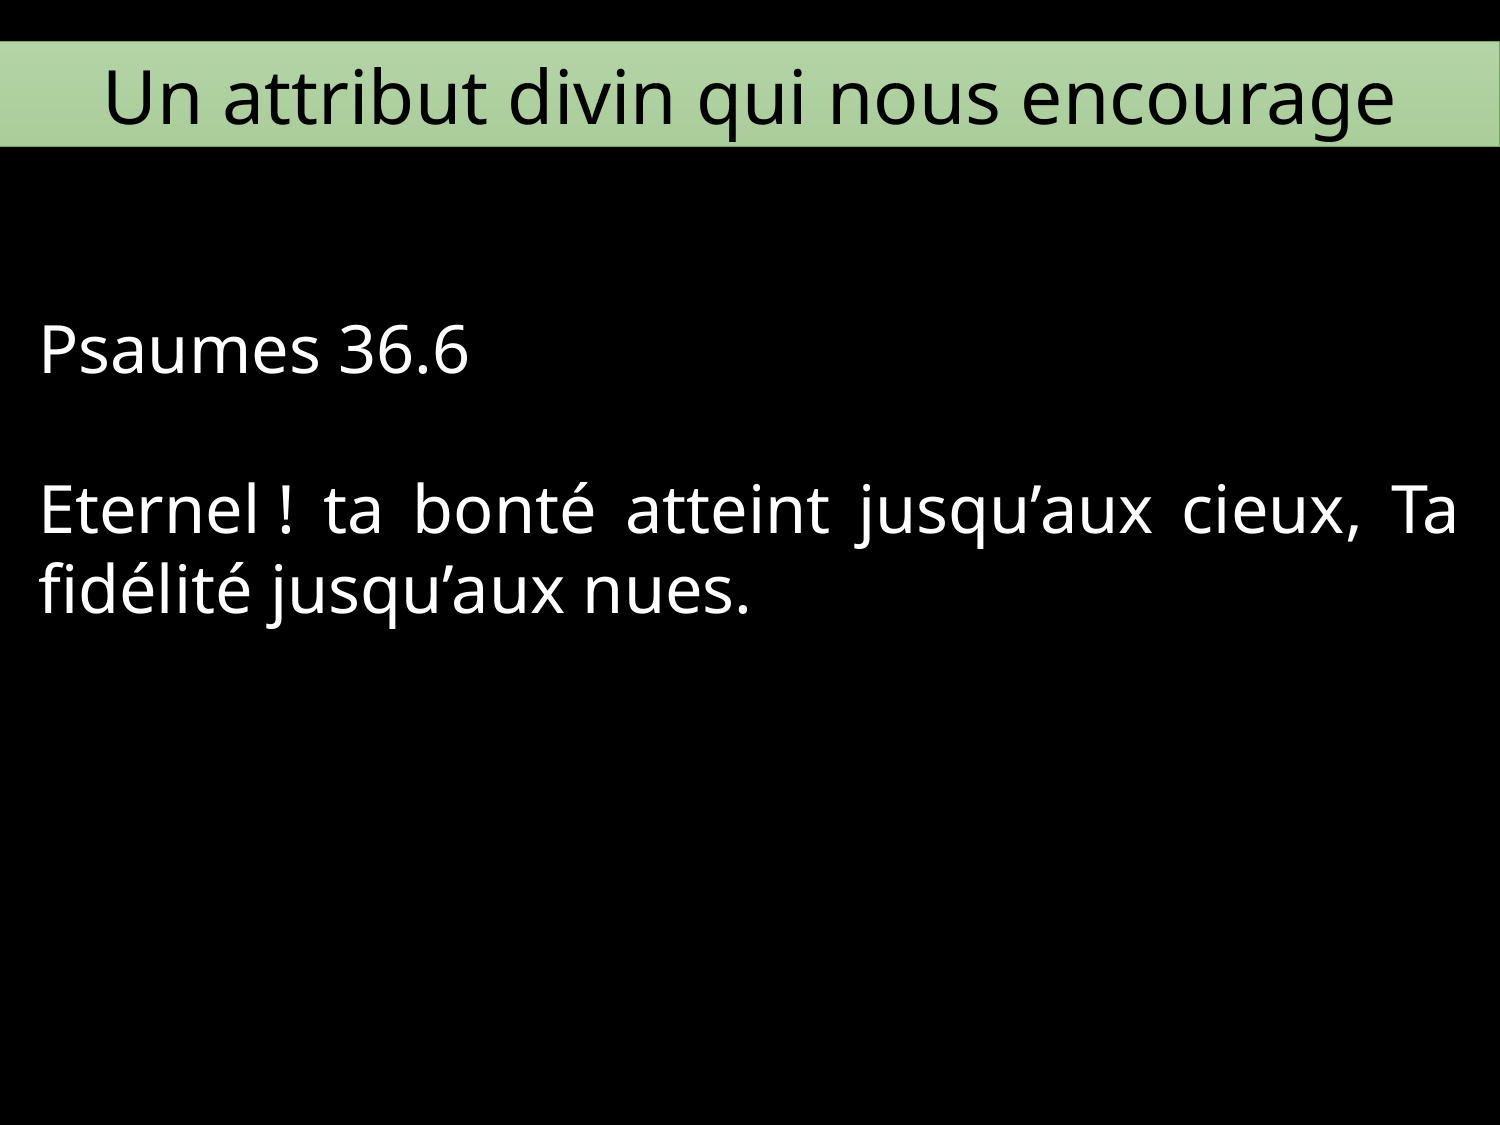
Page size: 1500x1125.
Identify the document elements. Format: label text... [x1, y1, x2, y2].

text_box Psaumes 36.6 Eternel ! ta bonté atteint jusqu’aux cieux, Ta fidélité jusqu’aux nues. [23, 299, 1477, 635]
text_box Un attribut divin qui nous encourage [0, 41, 1500, 147]
